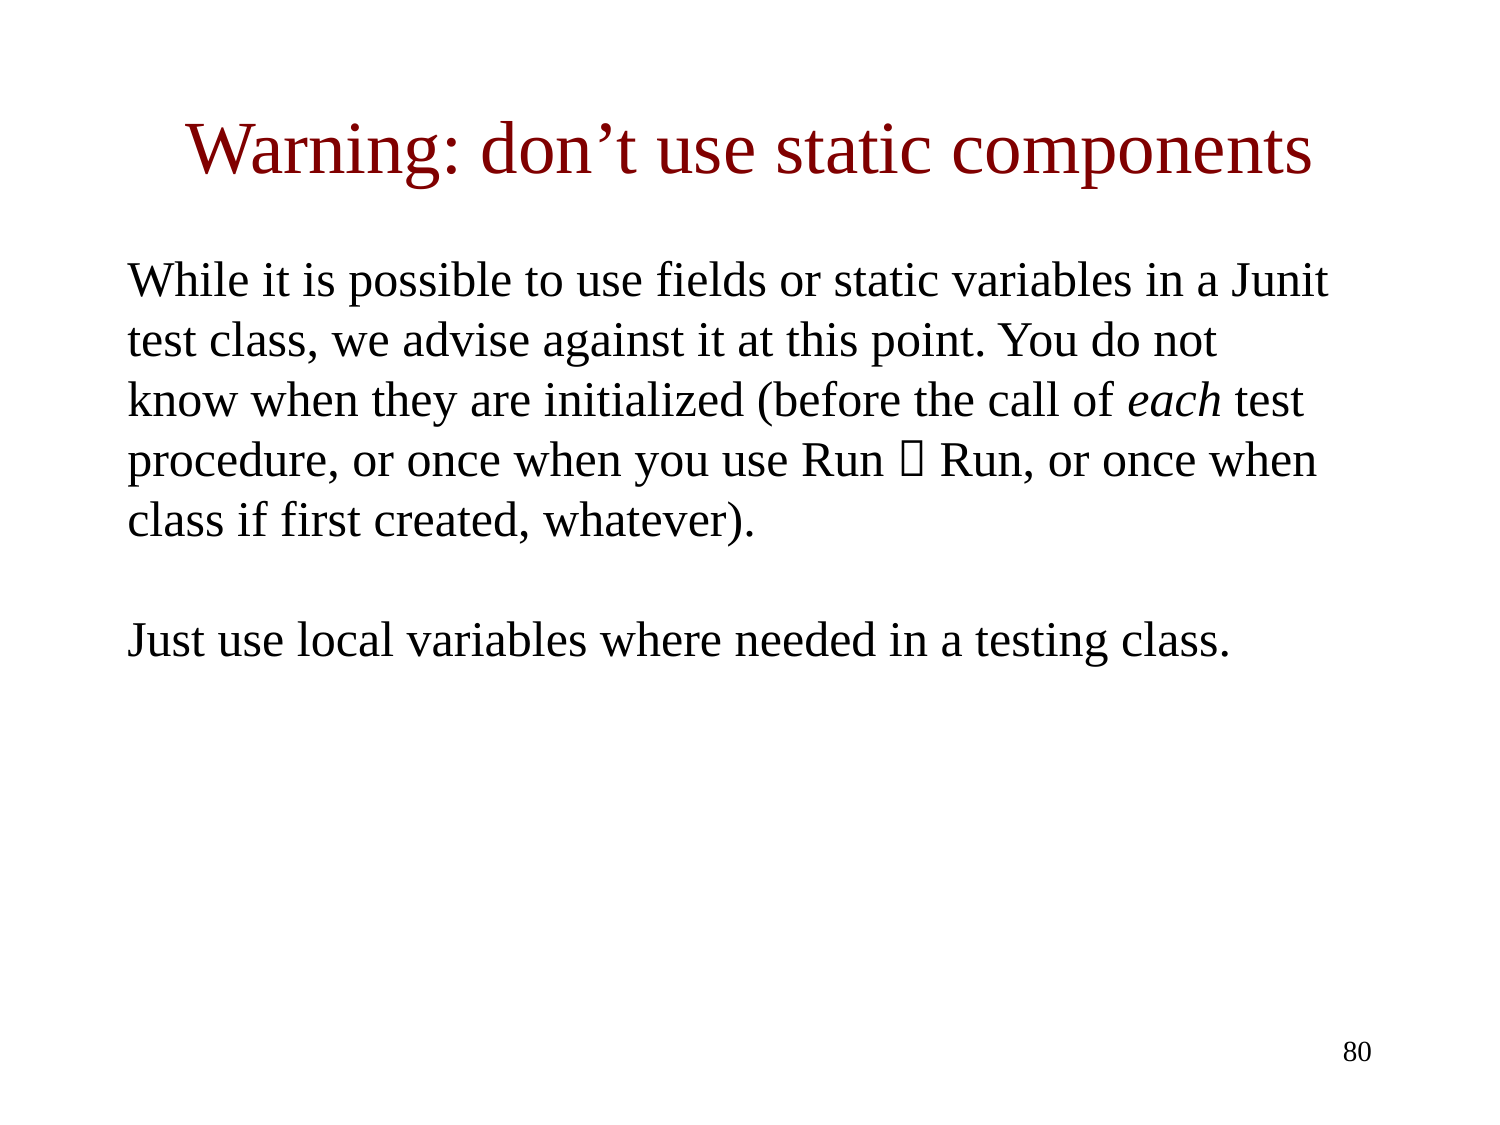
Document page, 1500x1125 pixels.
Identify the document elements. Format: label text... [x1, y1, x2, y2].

slide_number 80 [1074, 1024, 1388, 1101]
title Warning: don’t use static components [112, 99, 1388, 188]
text_box While it is possible to use fields or static variables in a Junit test class, we advise against it at this point. You do not know when they are initialized (before the call of each test procedure, or once when you use Run  Run, or once when class if first created, whatever). Just use local variables where needed in a testing class. [112, 238, 1350, 674]
